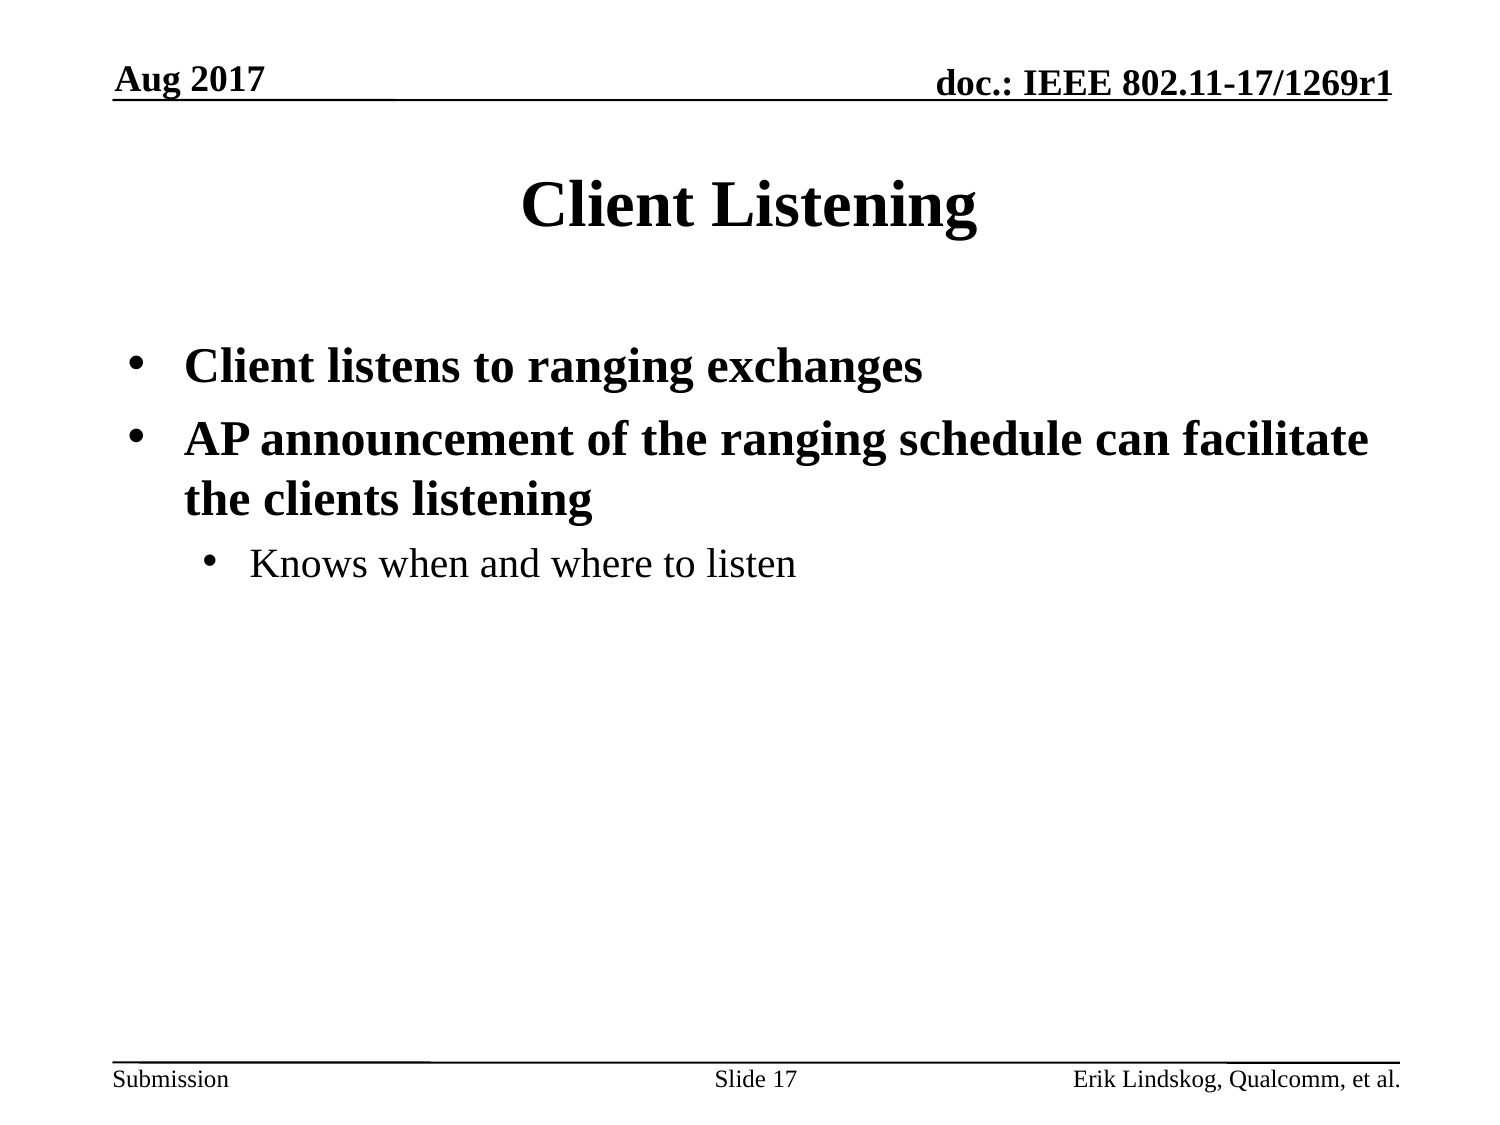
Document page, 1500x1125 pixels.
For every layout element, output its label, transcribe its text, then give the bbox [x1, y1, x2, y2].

list Client listens to ranging exchanges AP announcement of the ranging schedule can facilitate the clients listening Knows when and where to listen [112, 324, 1388, 1000]
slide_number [114, 54, 423, 100]
footer Erik Lindskog, Qualcomm, et al. [878, 1061, 1402, 1093]
slide_number Slide 17 [712, 1061, 800, 1123]
title Client Listening [112, 112, 1388, 288]
